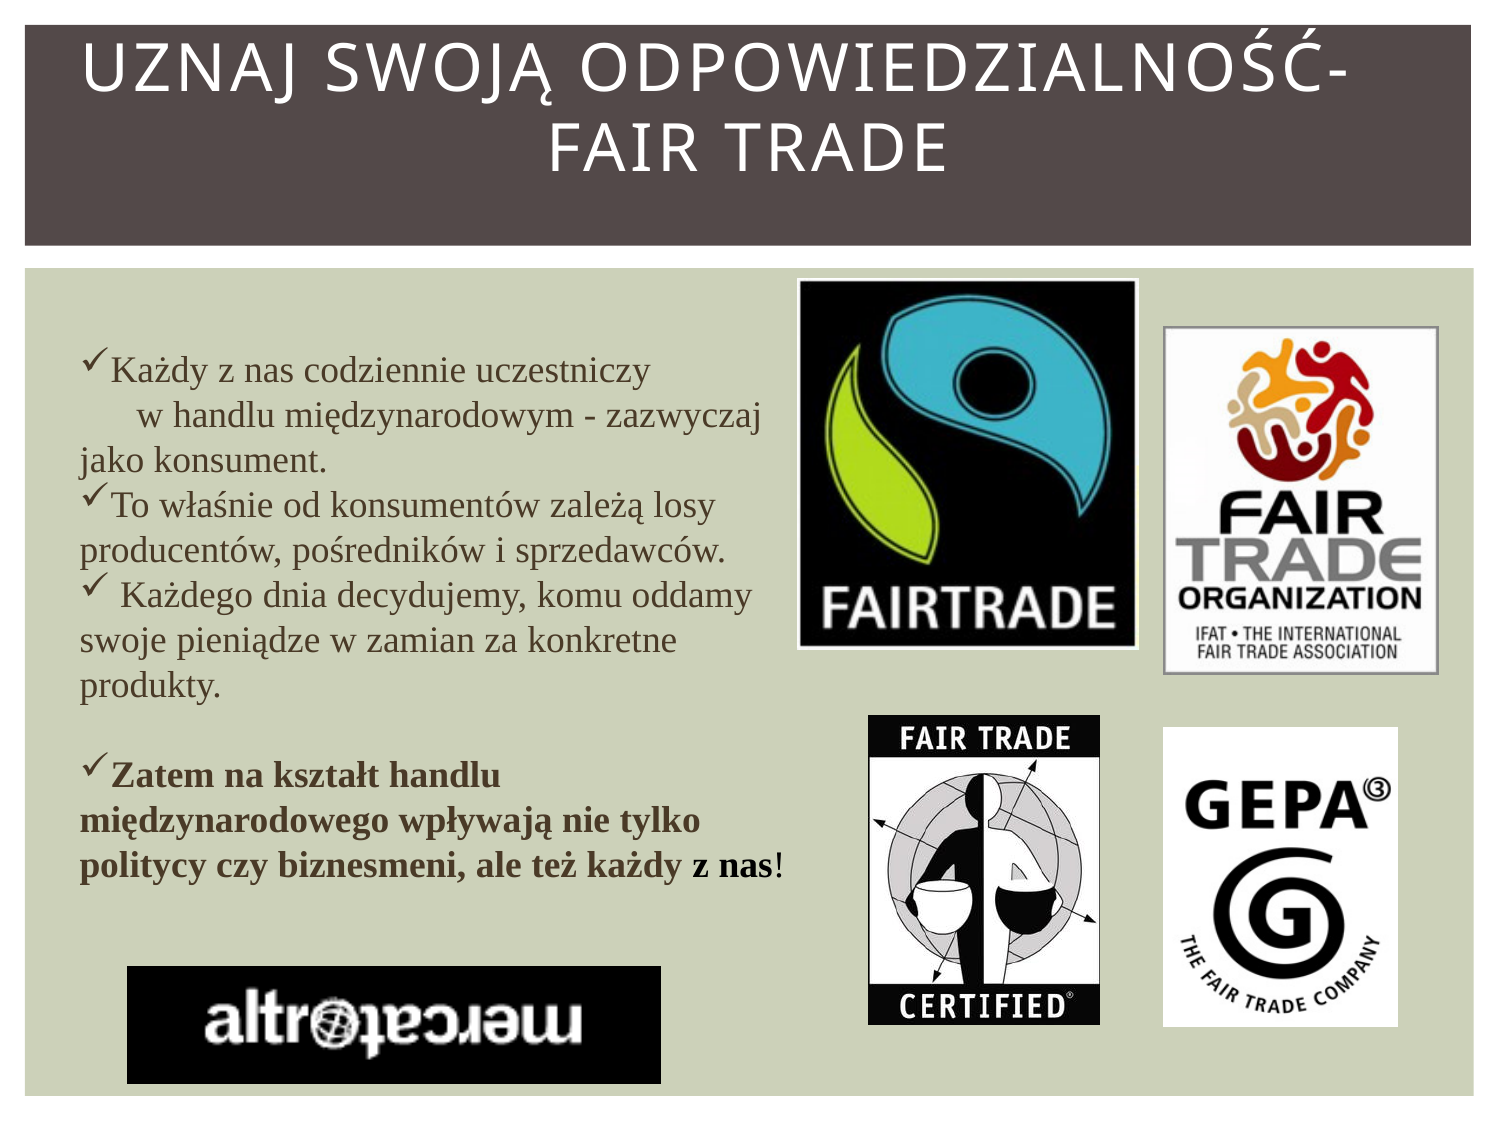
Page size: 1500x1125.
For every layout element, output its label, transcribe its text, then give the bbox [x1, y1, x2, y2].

picture [126, 965, 661, 1084]
picture [796, 278, 1139, 651]
text_box Każdy z nas codziennie uczestniczy w handlu międzynarodowym - zazwyczaj jako konsument. To właśnie od konsumentów zależą losy producentów, pośredników i sprzedawców. Każdego dnia decydujemy, komu oddamy swoje pieniądze w zamian za konkretne produkty. Zatem na kształt handlu międzynarodowego wpływają nie tylko politycy czy biznesmeni, ale też każdy z nas! [64, 338, 815, 893]
picture [867, 715, 1100, 1025]
title Uznaj swoją odpowiedzialność- fair trade [62, 58, 1438, 232]
picture [1163, 325, 1440, 675]
picture [1163, 727, 1399, 1027]
